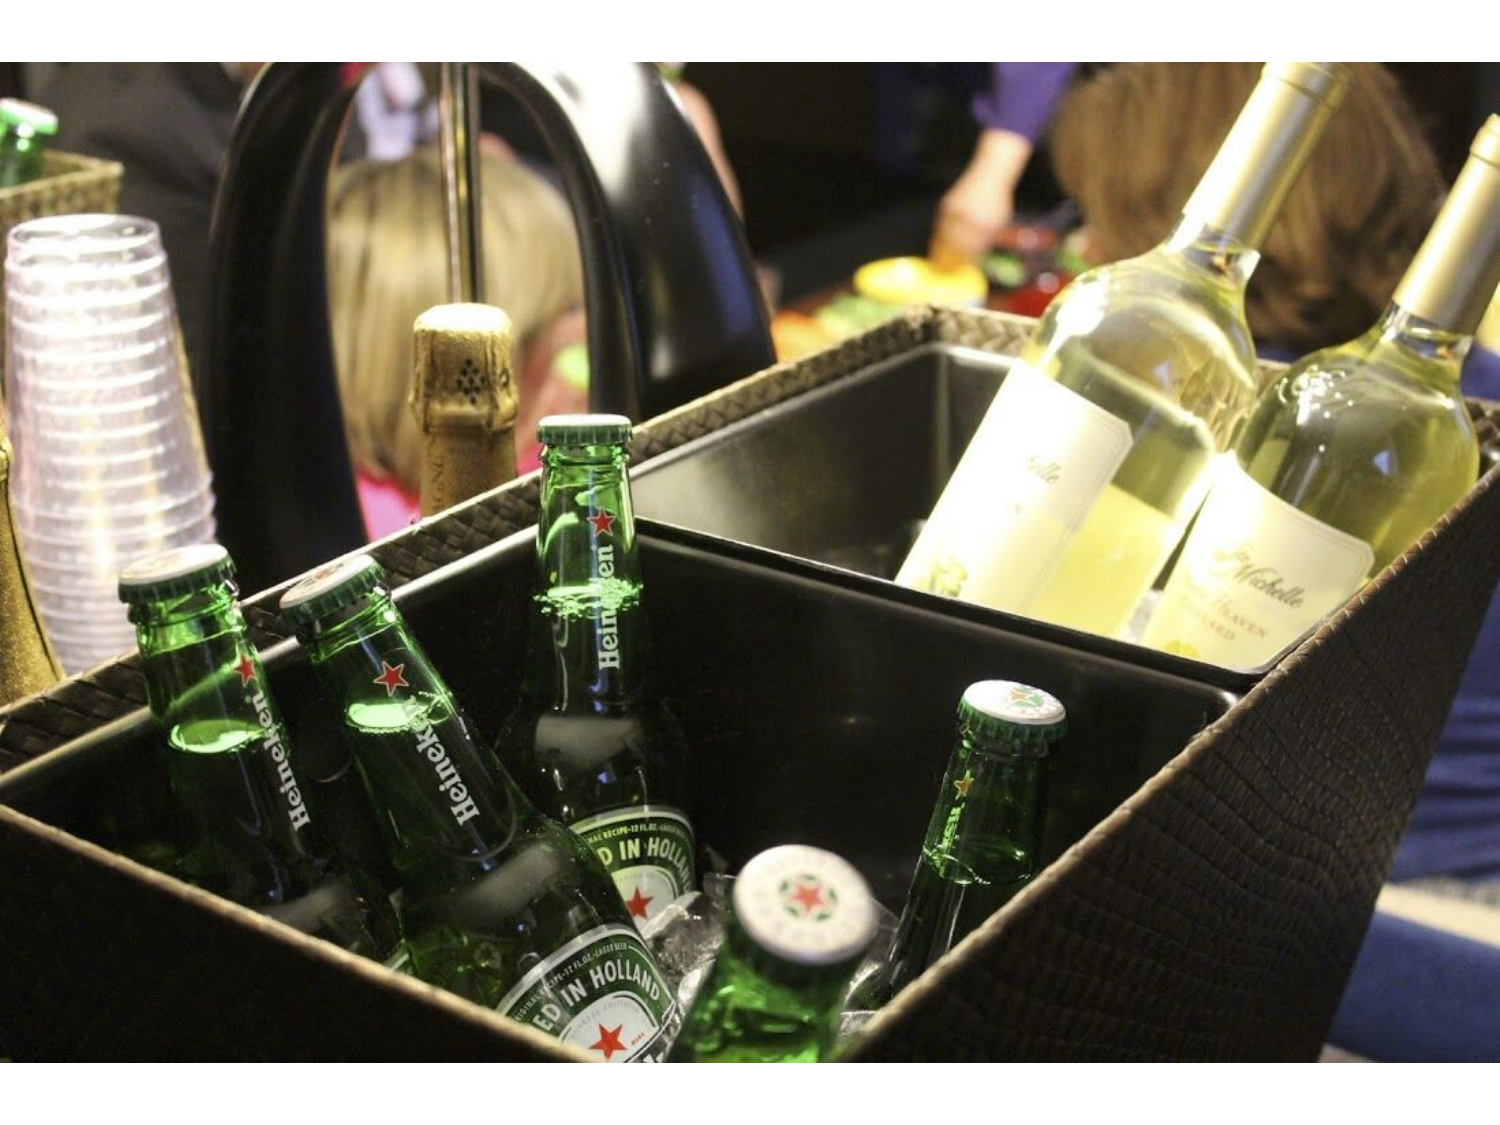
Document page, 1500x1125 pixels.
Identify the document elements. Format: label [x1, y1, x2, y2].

picture [0, 61, 1500, 1063]
